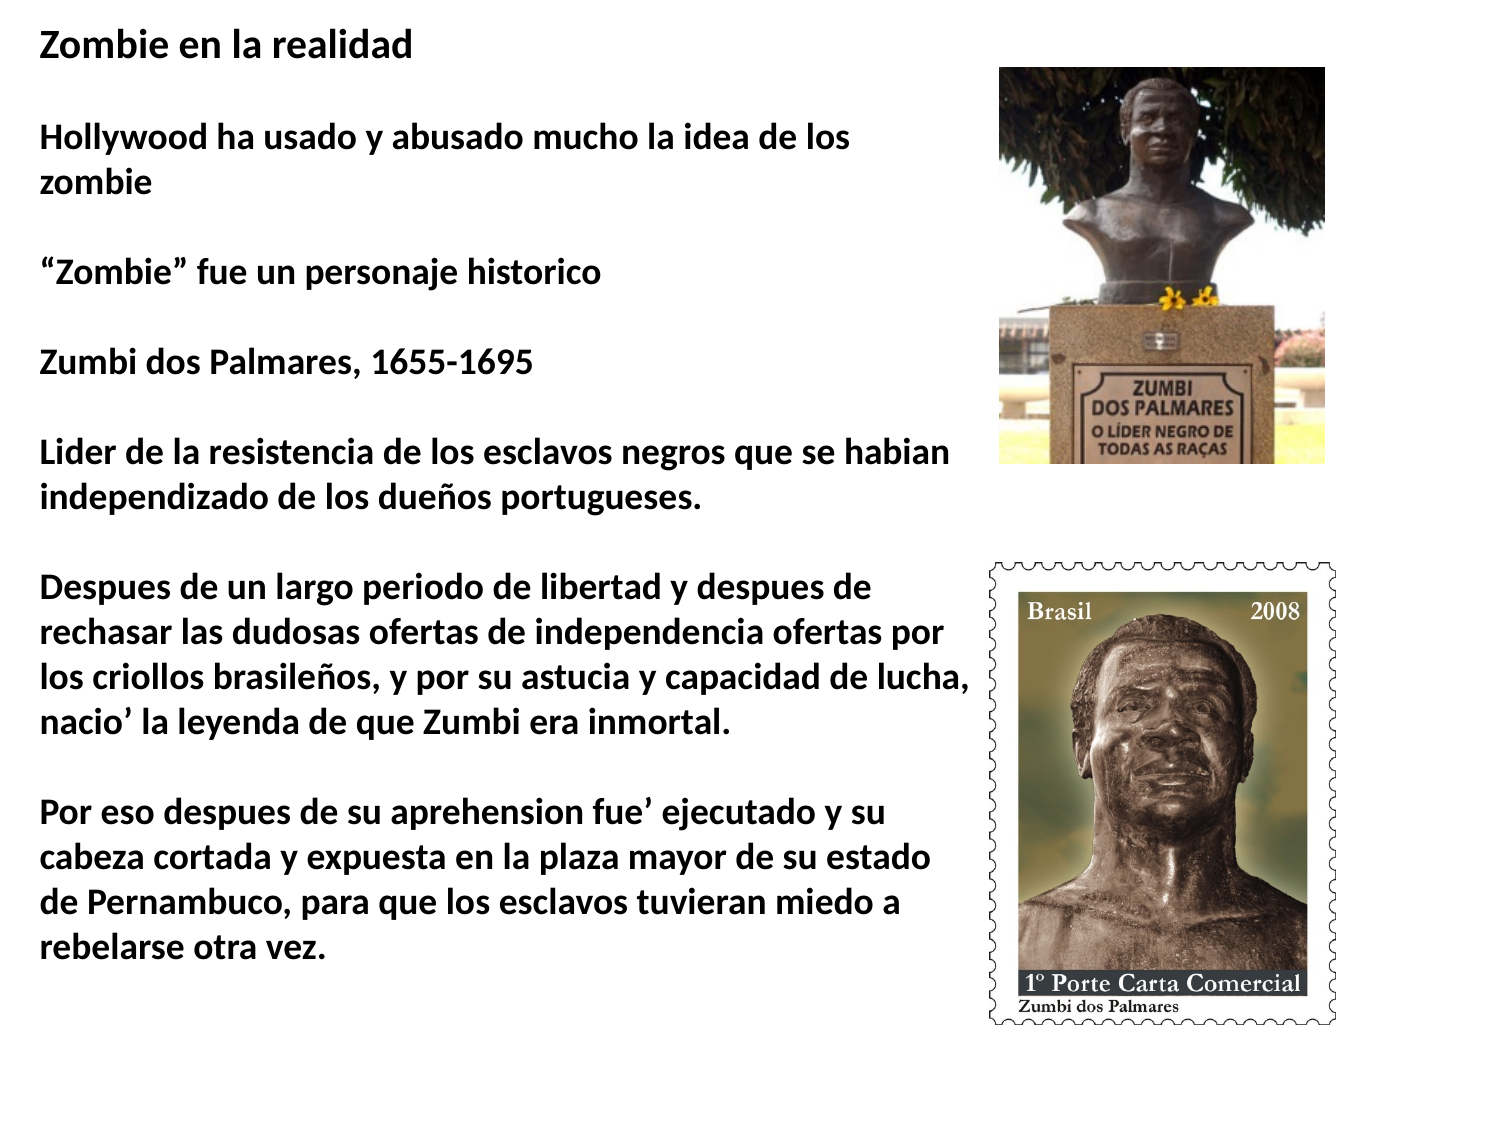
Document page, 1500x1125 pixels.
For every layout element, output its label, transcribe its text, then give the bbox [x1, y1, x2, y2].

picture [999, 67, 1326, 464]
picture [988, 562, 1337, 1025]
text_box Zombie en la realidad Hollywood ha usado y abusado mucho la idea de los zombie “Zombie” fue un personaje historico Zumbi dos Palmares, 1655-1695 Lider de la resistencia de los esclavos negros que se habian independizado de los dueños portugueses. Despues de un largo periodo de libertad y despues de rechasar las dudosas ofertas de independencia ofertas por los criollos brasileños, y por su astucia y capacidad de lucha, nacio’ la leyenda de que Zumbi era inmortal. Por eso despues de su aprehension fue’ ejecutado y su cabeza cortada y expuesta en la plaza mayor de su estado de Pernambuco, para que los esclavos tuvieran miedo a rebelarse otra vez. [24, 9, 988, 975]
